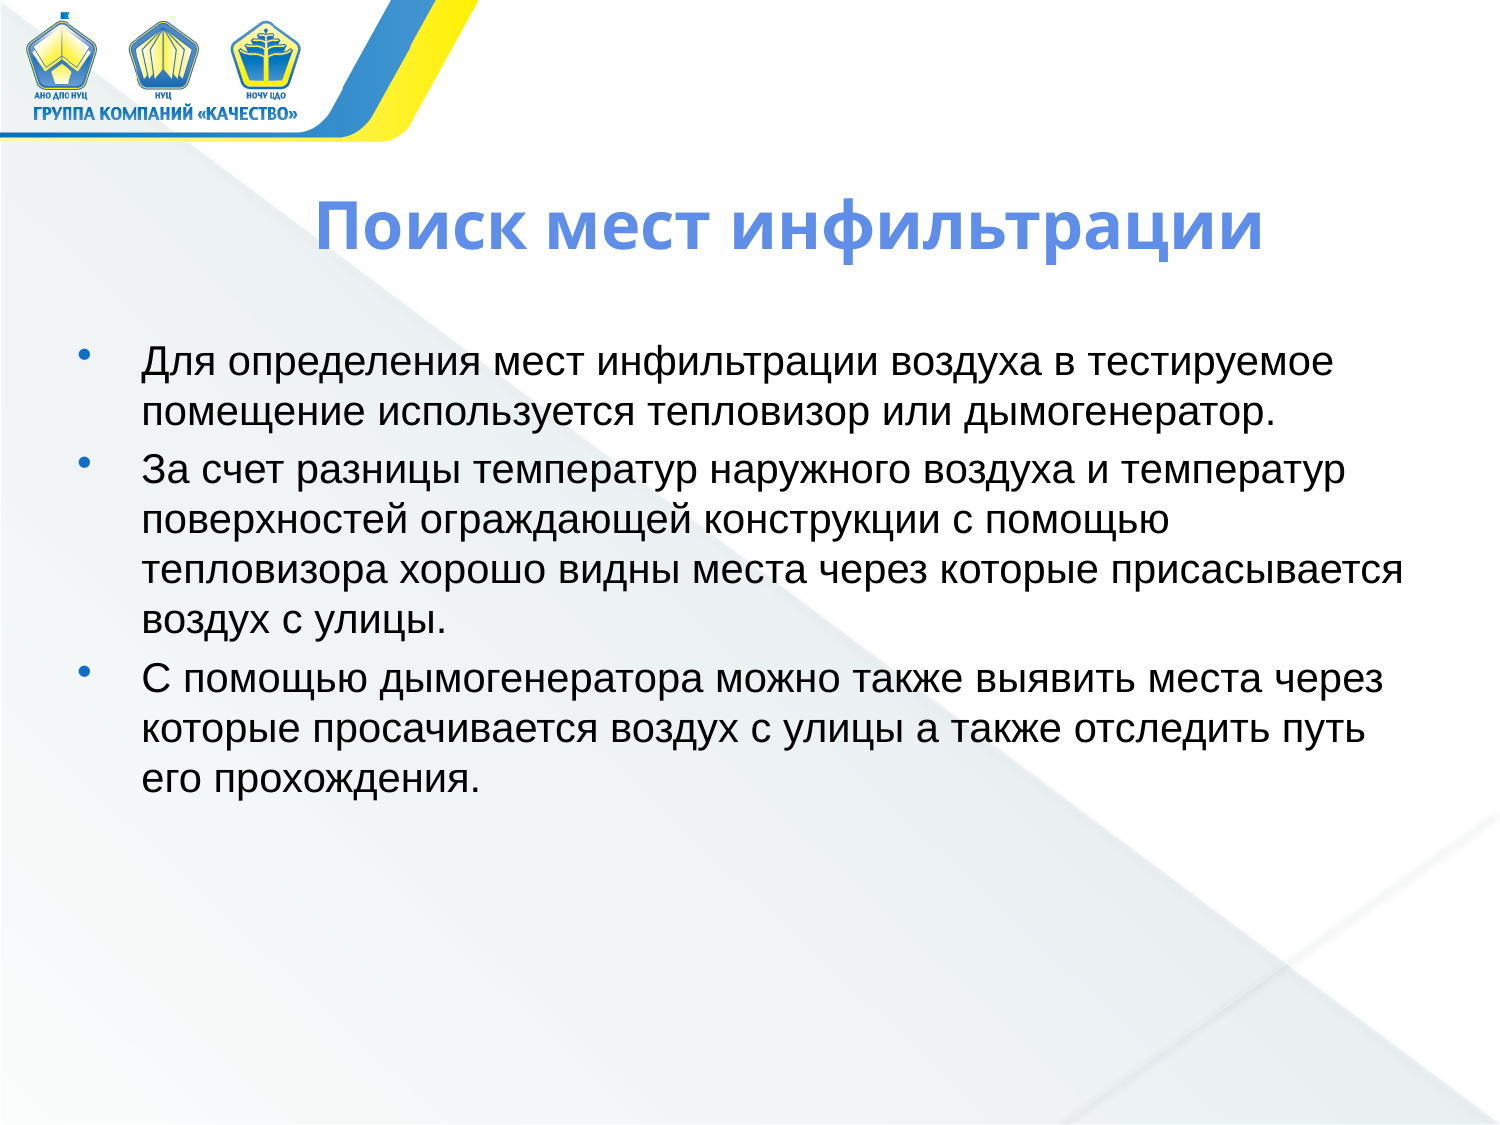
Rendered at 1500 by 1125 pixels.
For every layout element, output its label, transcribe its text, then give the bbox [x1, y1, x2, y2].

list Для определения мест инфильтрации воздуха в тестируемое помещение используется тепловизор или дымогенератор. За счет разницы температур наружного воздуха и температур поверхностей ограждающей конструкции с помощью тепловизора хорошо видны места через которые присасывается воздух с улицы. С помощью дымогенератора можно также выявить места через которые просачивается воздух с улицы а также отследить путь его прохождения. [52, 326, 1426, 646]
title Поиск мест инфильтрации [75, 108, 1425, 326]
picture [0, 0, 479, 142]
